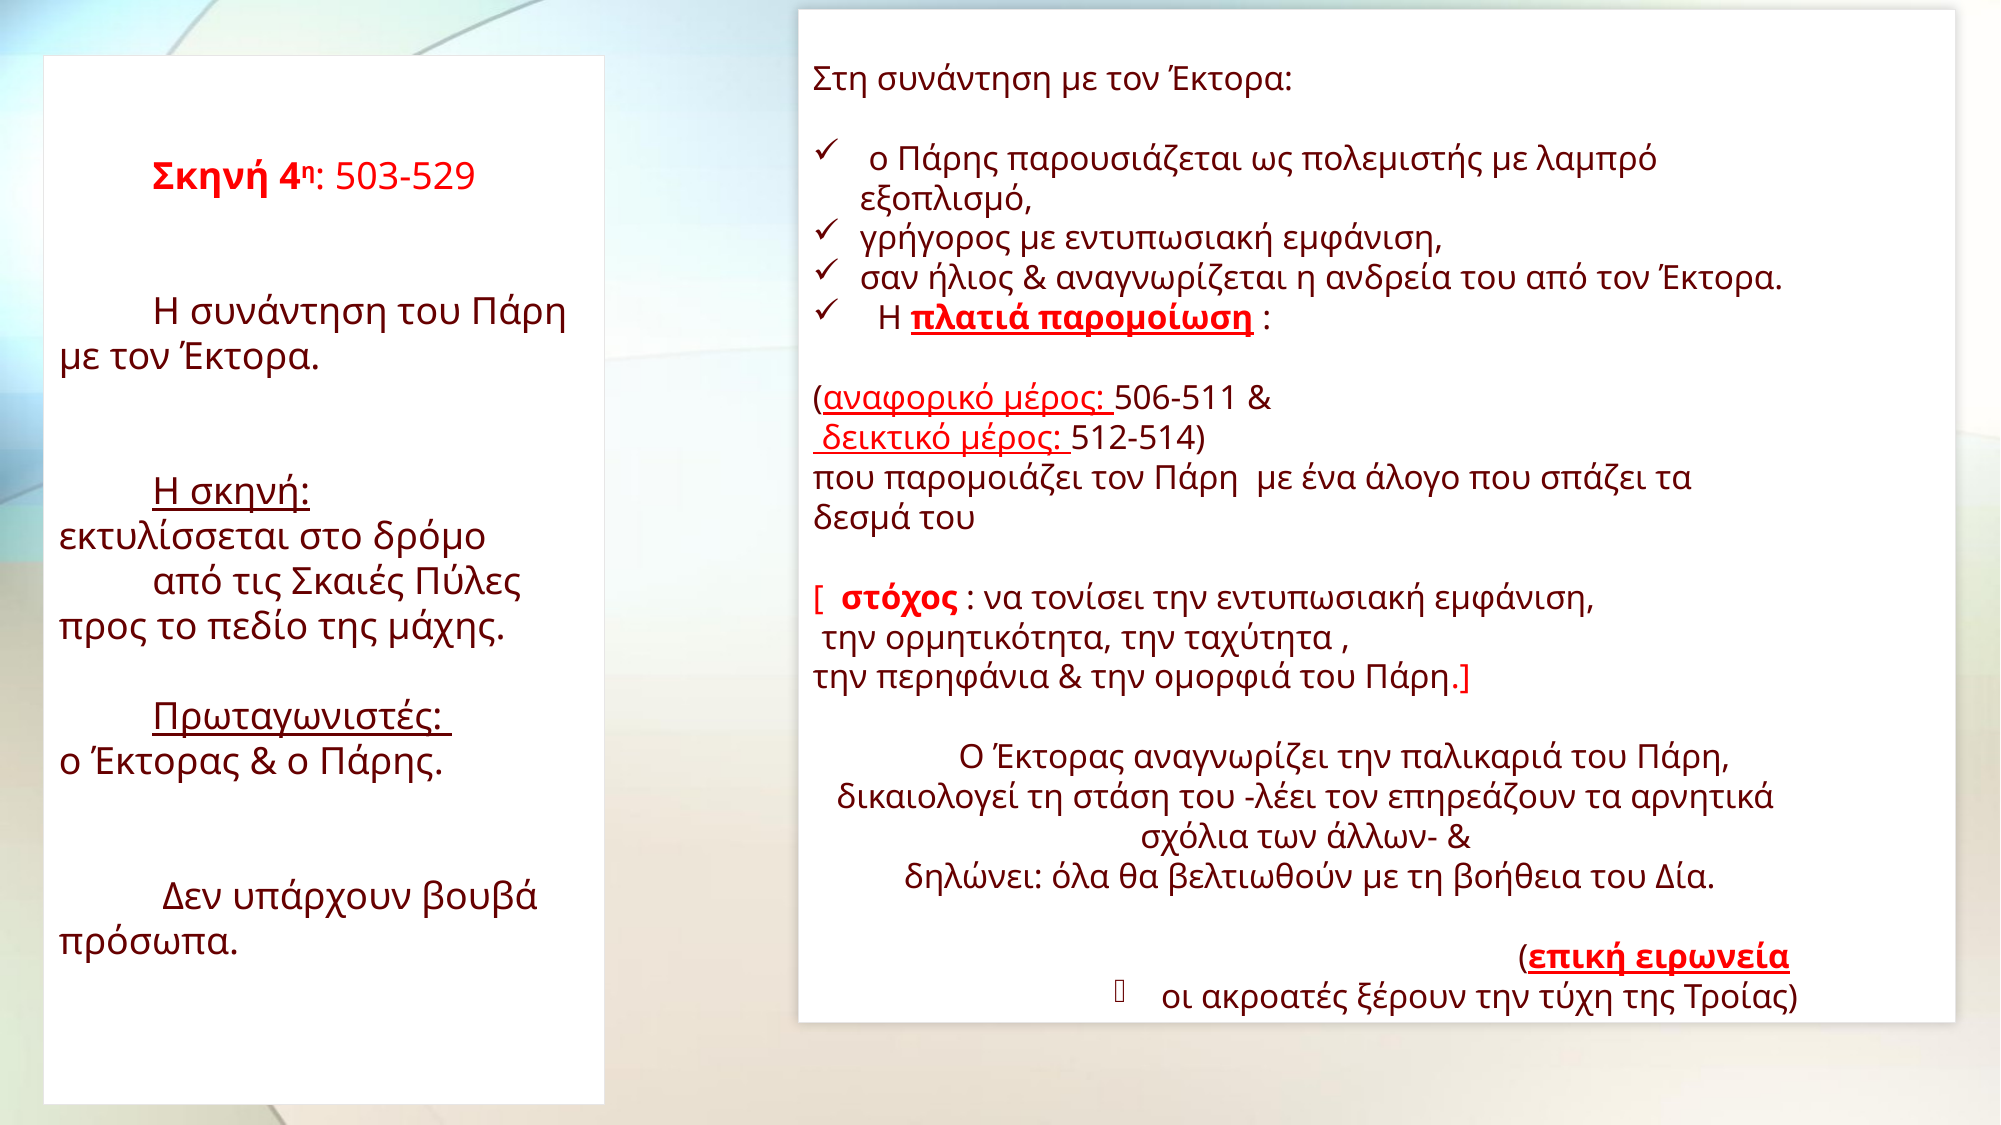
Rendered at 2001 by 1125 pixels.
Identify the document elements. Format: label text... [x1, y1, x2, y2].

text_box Σκηνή 4η: 503-529 Η συνάντηση του Πάρη με τον Έκτορα. Η σκηνή: εκτυλίσσεται στο δρόμο από τις Σκαιές Πύλες προς το πεδίο της μάχης. Πρωταγωνιστές: ο Έκτορας & ο Πάρης. Δεν υπάρχουν βουβά πρόσωπα. [43, 55, 605, 1105]
picture [0, 0, 2001, 1125]
text_box Στη συνάντηση με τον Έκτορα: ο Πάρης παρουσιάζεται ως πολεμιστής με λαμπρό εξοπλισμό, γρήγορος με εντυπωσιακή εμφάνιση, σαν ήλιος & αναγνωρίζεται η ανδρεία του από τον Έκτορα. Η πλατιά παρομοίωση : (αναφορικό μέρος: 506-511 & δεικτικό μέρος: 512-514) που παρομοιάζει τον Πάρη με ένα άλογο που σπάζει τα δεσμά του [ στόχος : να τονίσει την εντυπωσιακή εμφάνιση, την ορμητικότητα, την ταχύτητα , την περηφάνια & την ομορφιά του Πάρη.] Ο Έκτορας αναγνωρίζει την παλικαριά του Πάρη, δικαιολογεί τη στάση του -λέει τον επηρεάζουν τα αρνητικά σχόλια των άλλων- & δηλώνει: όλα θα βελτιωθούν με τη βοήθεια του Δία. (επική ειρωνεία οι ακροατές ξέρουν την τύχη της Τροίας) [798, 9, 1956, 1023]
